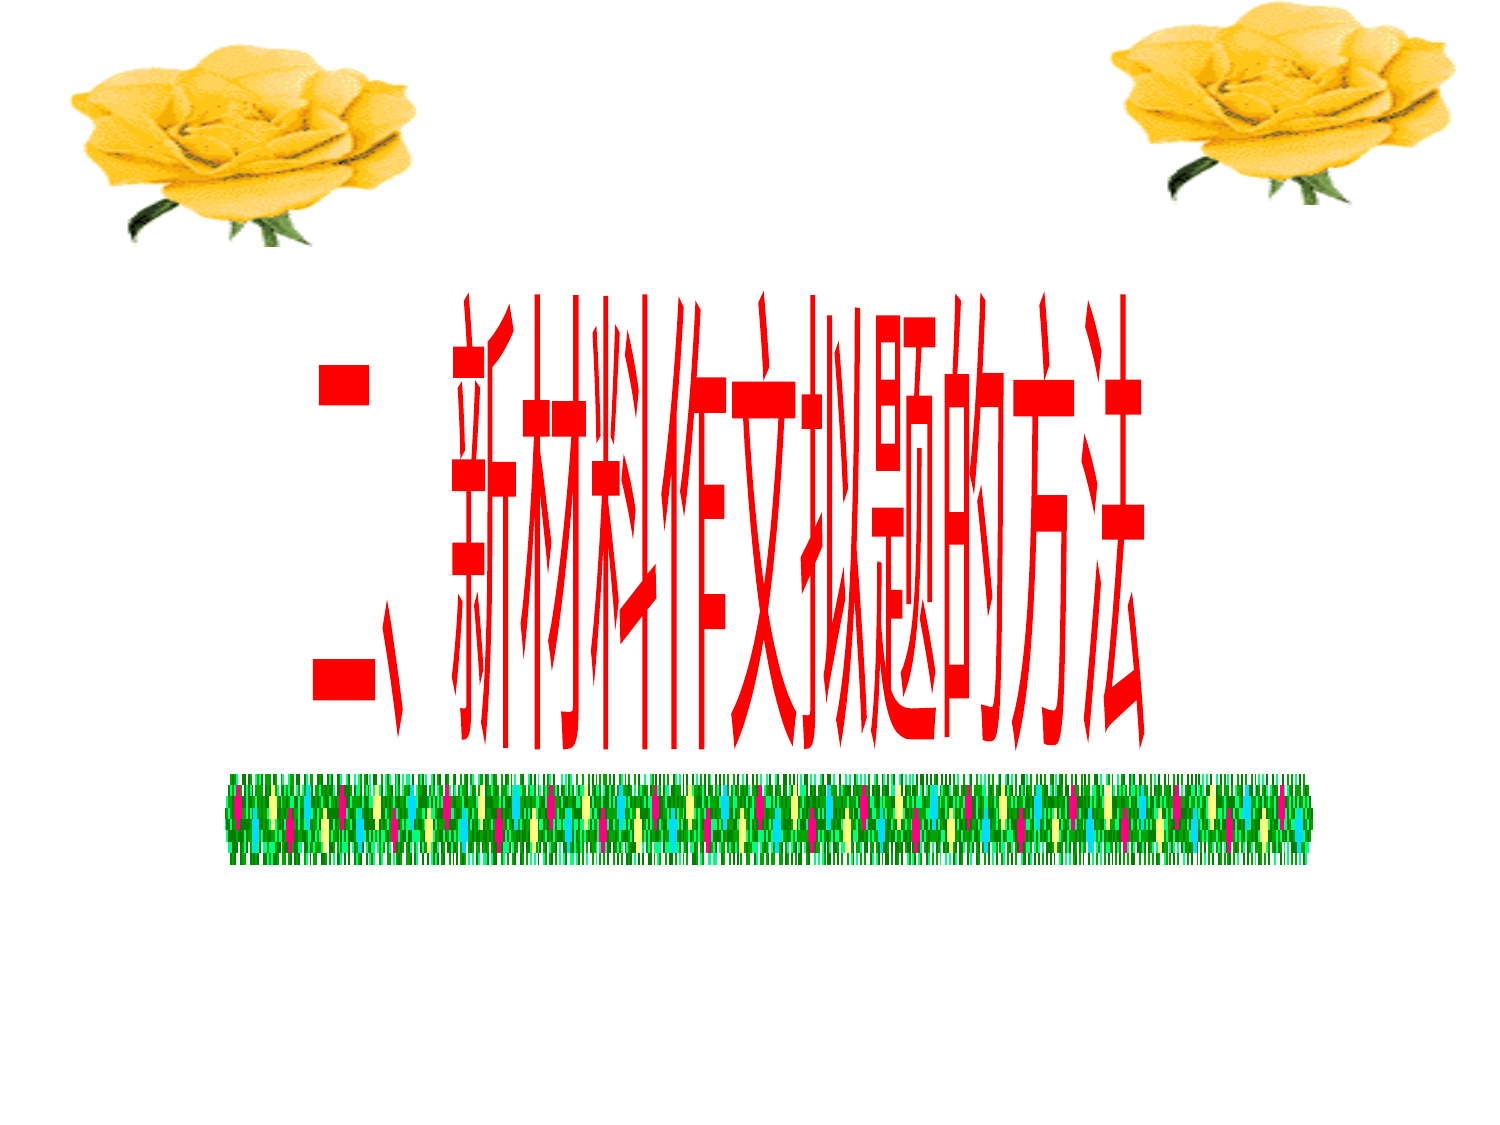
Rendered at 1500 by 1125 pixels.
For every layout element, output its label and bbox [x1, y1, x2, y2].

picture [1104, 0, 1459, 205]
picture [64, 42, 420, 247]
picture [224, 774, 1313, 866]
